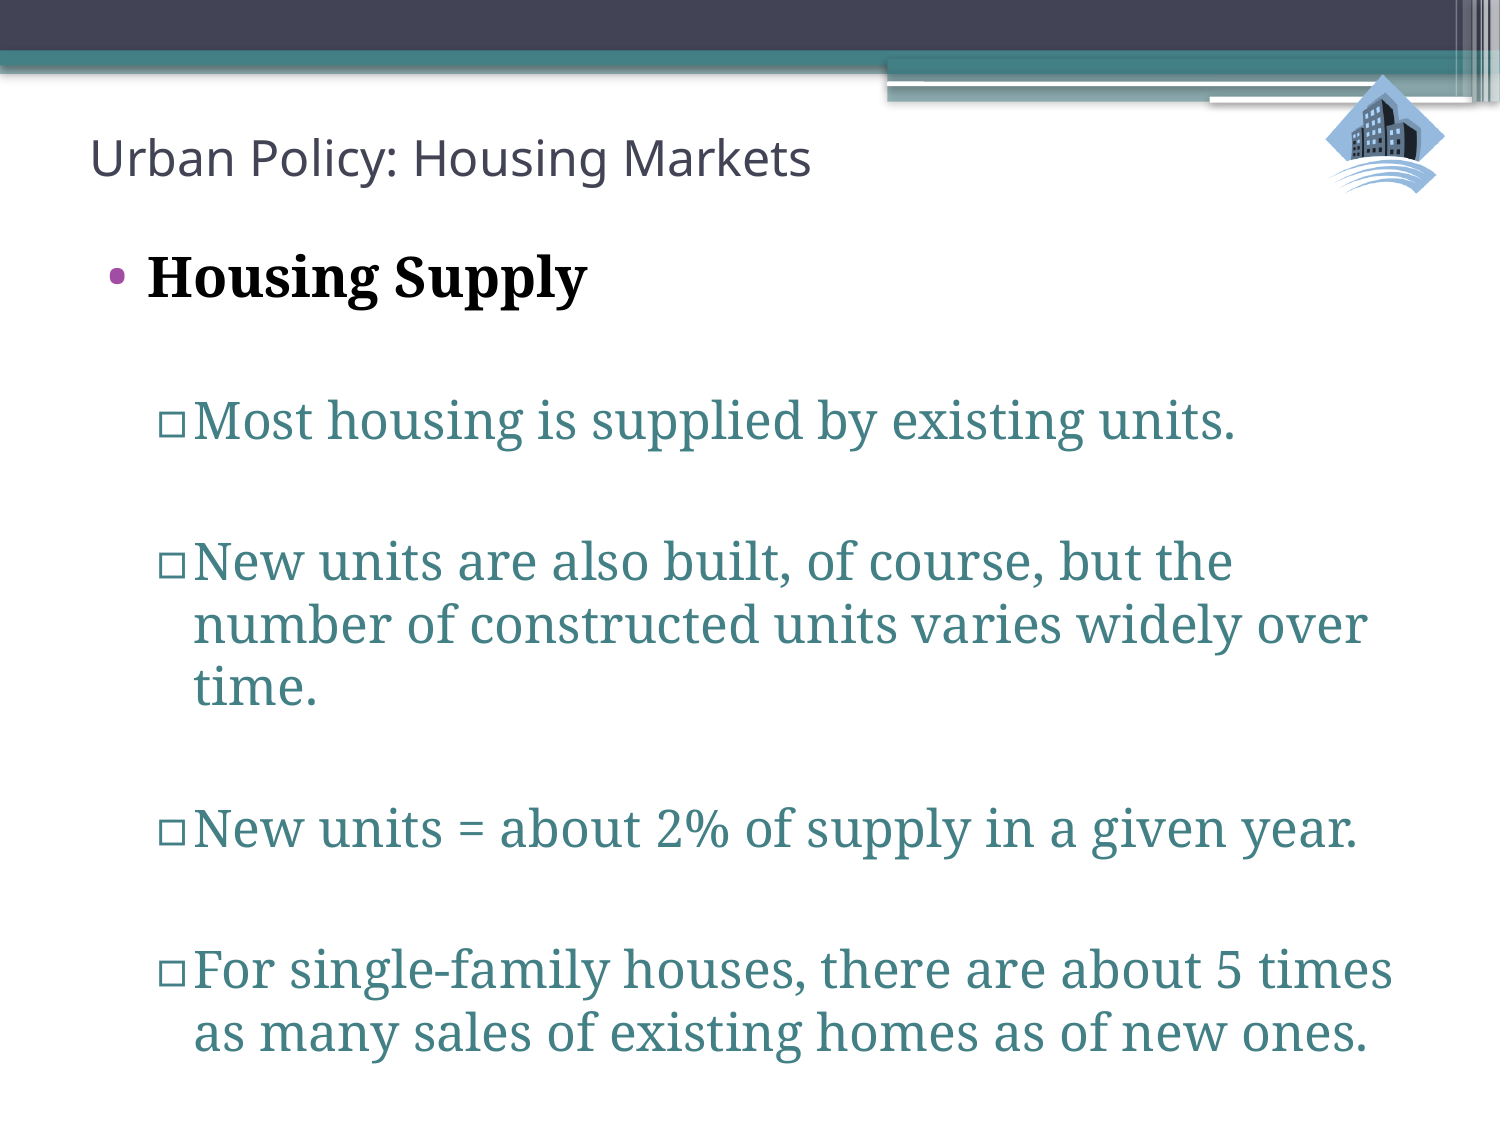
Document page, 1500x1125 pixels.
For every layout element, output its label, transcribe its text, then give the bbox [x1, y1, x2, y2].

title Urban Policy: Housing Markets [75, 112, 1319, 200]
picture [1324, 74, 1445, 194]
list Housing Supply Most housing is supplied by existing units. New units are also built, of course, but the number of constructed units varies widely over time. New units = about 2% of supply in a given year. For single-family houses, there are about 5 times as many sales of existing homes as of new ones. [75, 233, 1425, 1113]
